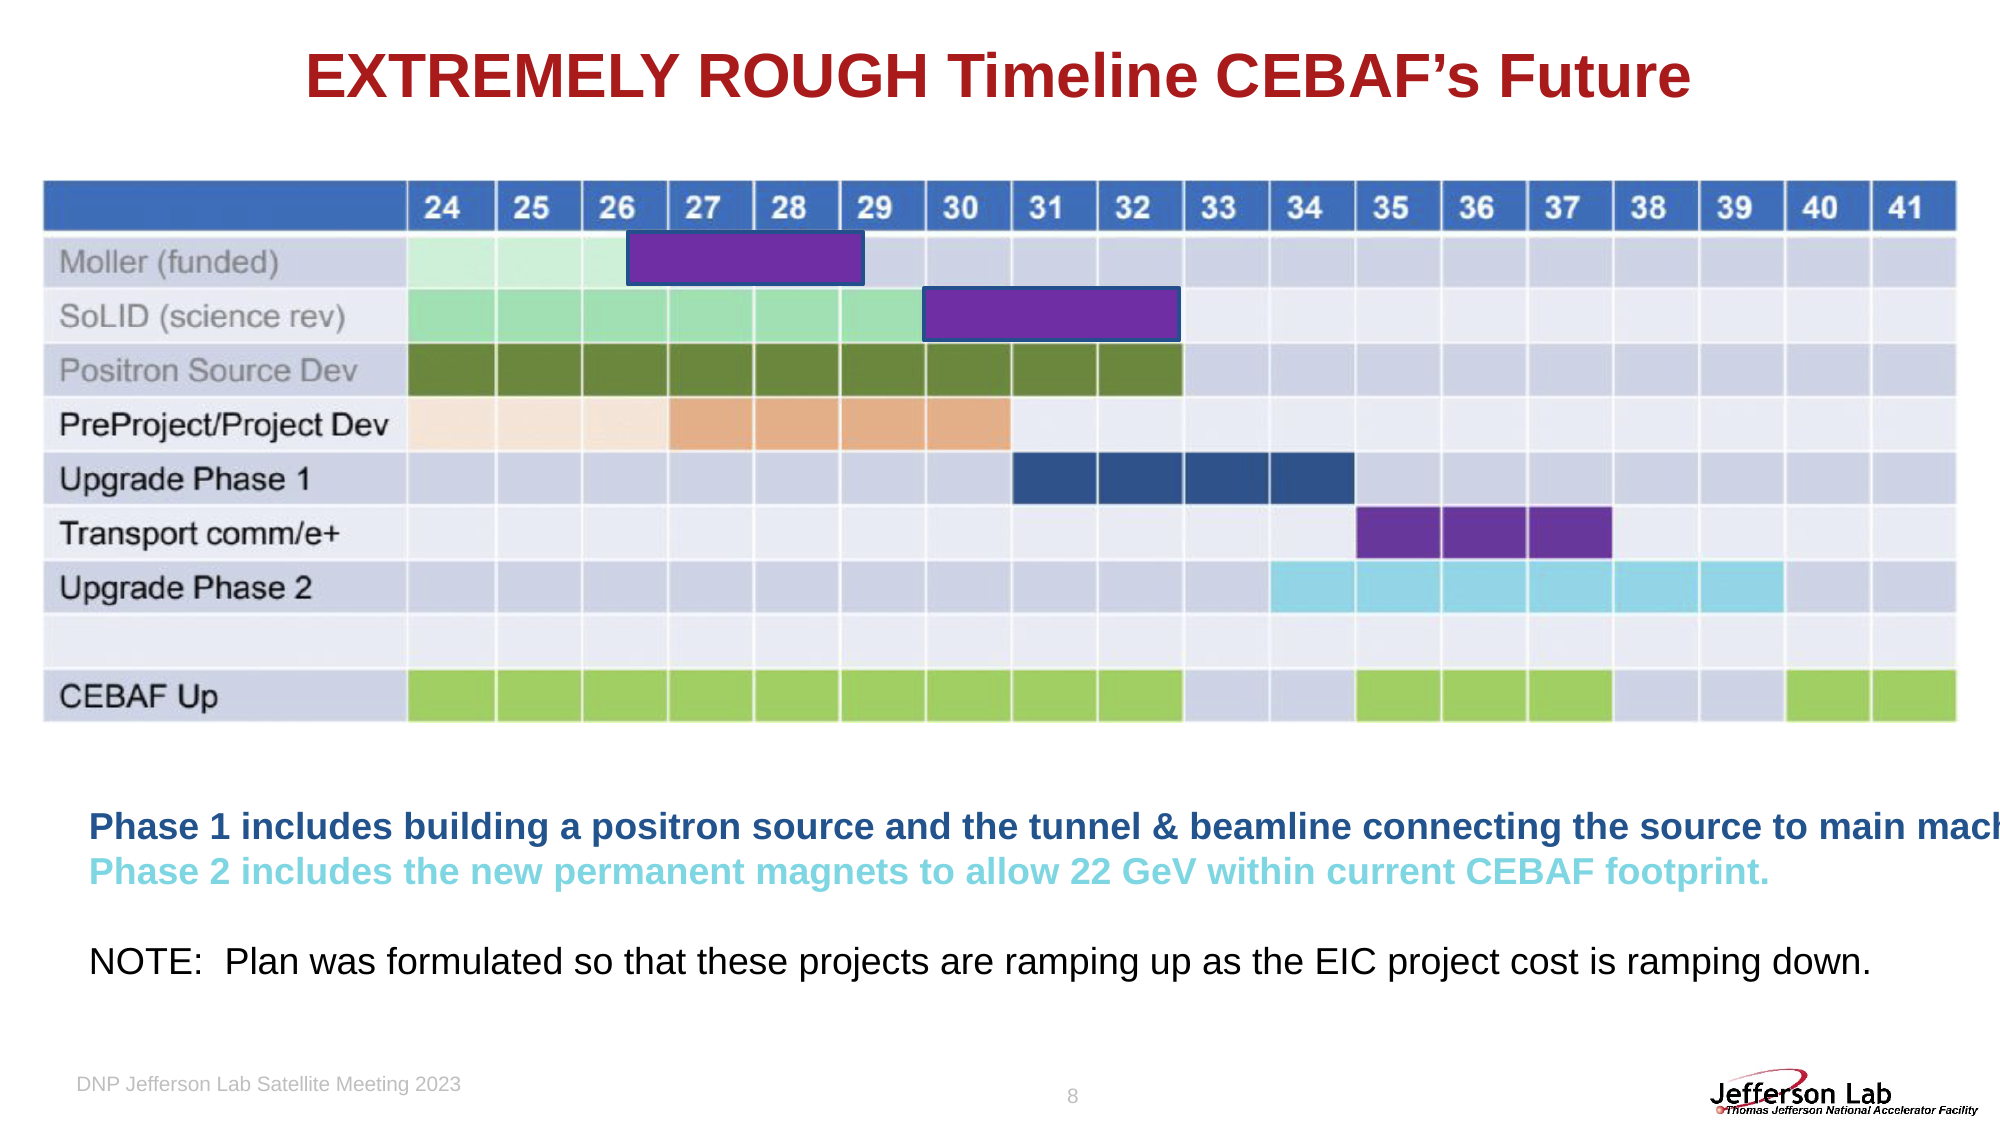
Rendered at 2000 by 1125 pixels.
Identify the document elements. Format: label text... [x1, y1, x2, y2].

text_box Phase 1 includes building a positron source and the tunnel & beamline connecting the source to main machine. Phase 2 includes the new permanent magnets to allow 22 GeV within current CEBAF footprint. NOTE: Plan was formulated so that these projects are ramping up as the EIC project cost is ramping down. [74, 794, 2000, 990]
picture [1699, 1061, 1989, 1124]
title EXTREMELY ROUGH Timeline CEBAF’s Future [0, 39, 2000, 120]
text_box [25, 156, 1975, 743]
